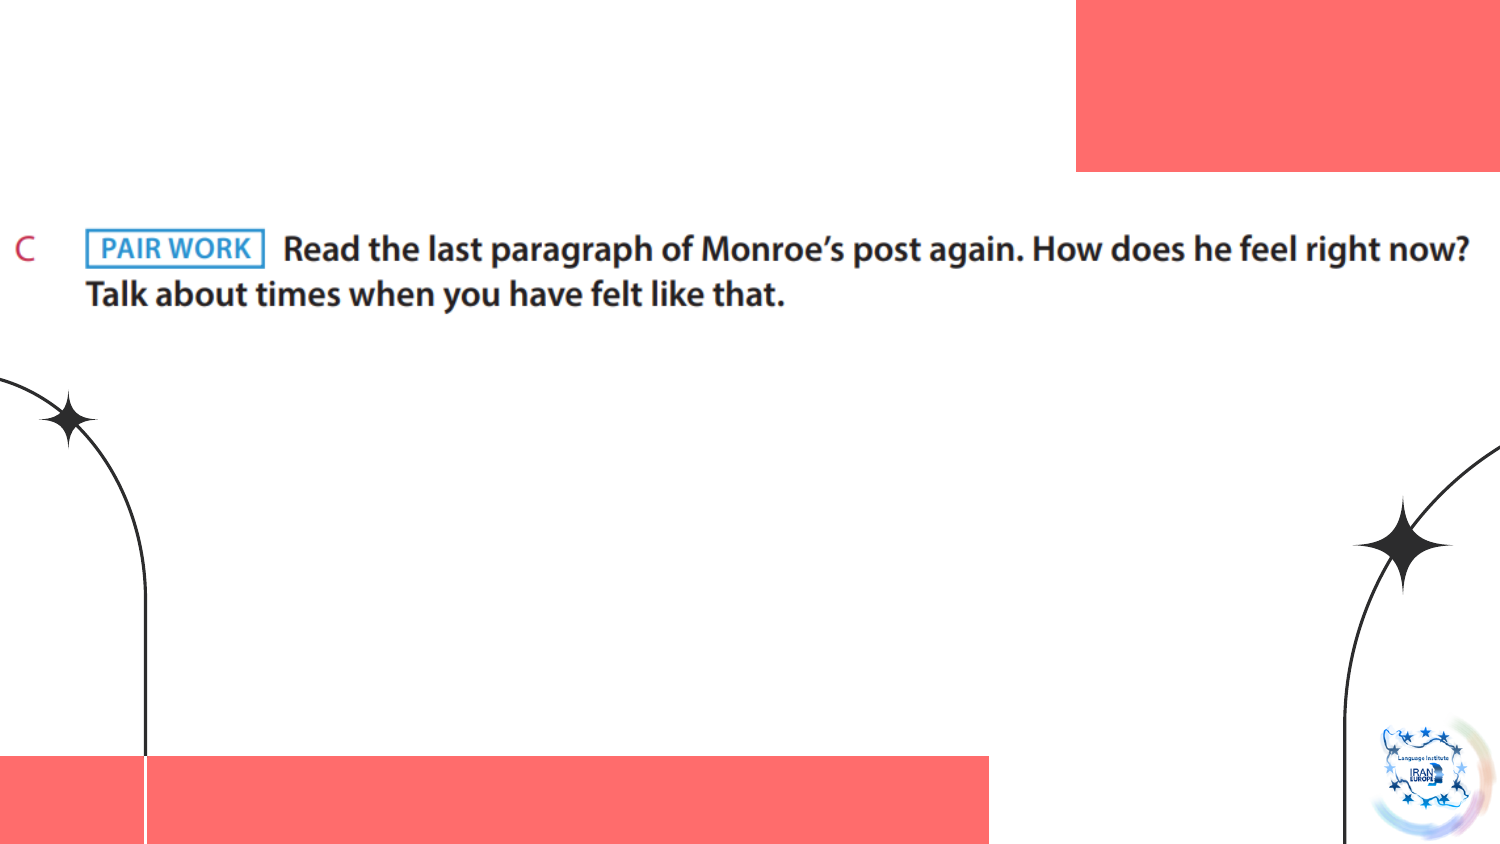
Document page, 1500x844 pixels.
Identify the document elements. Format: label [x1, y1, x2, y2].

picture [1364, 711, 1500, 844]
text_box [1076, 0, 1500, 173]
picture [0, 204, 1500, 330]
